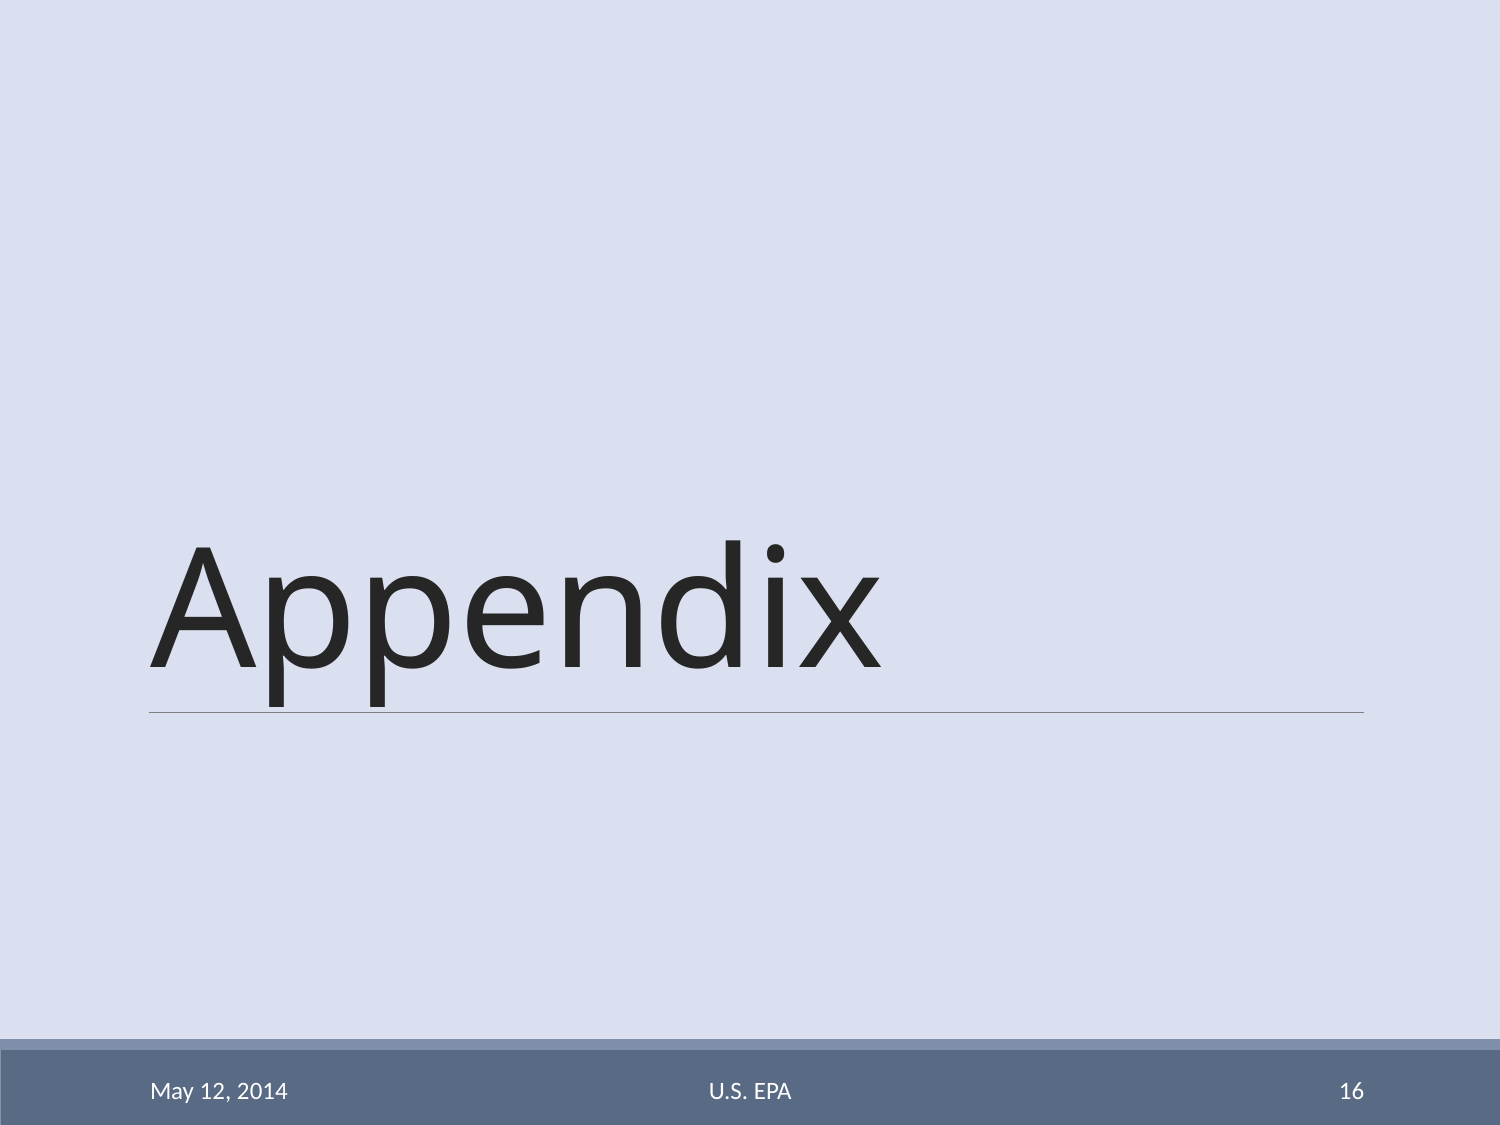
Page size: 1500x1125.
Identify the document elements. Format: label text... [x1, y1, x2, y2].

footer U.S. EPA [453, 1059, 1047, 1120]
slide_number 16 [1218, 1059, 1380, 1120]
title Appendix [135, 124, 1373, 710]
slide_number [135, 1059, 440, 1120]
